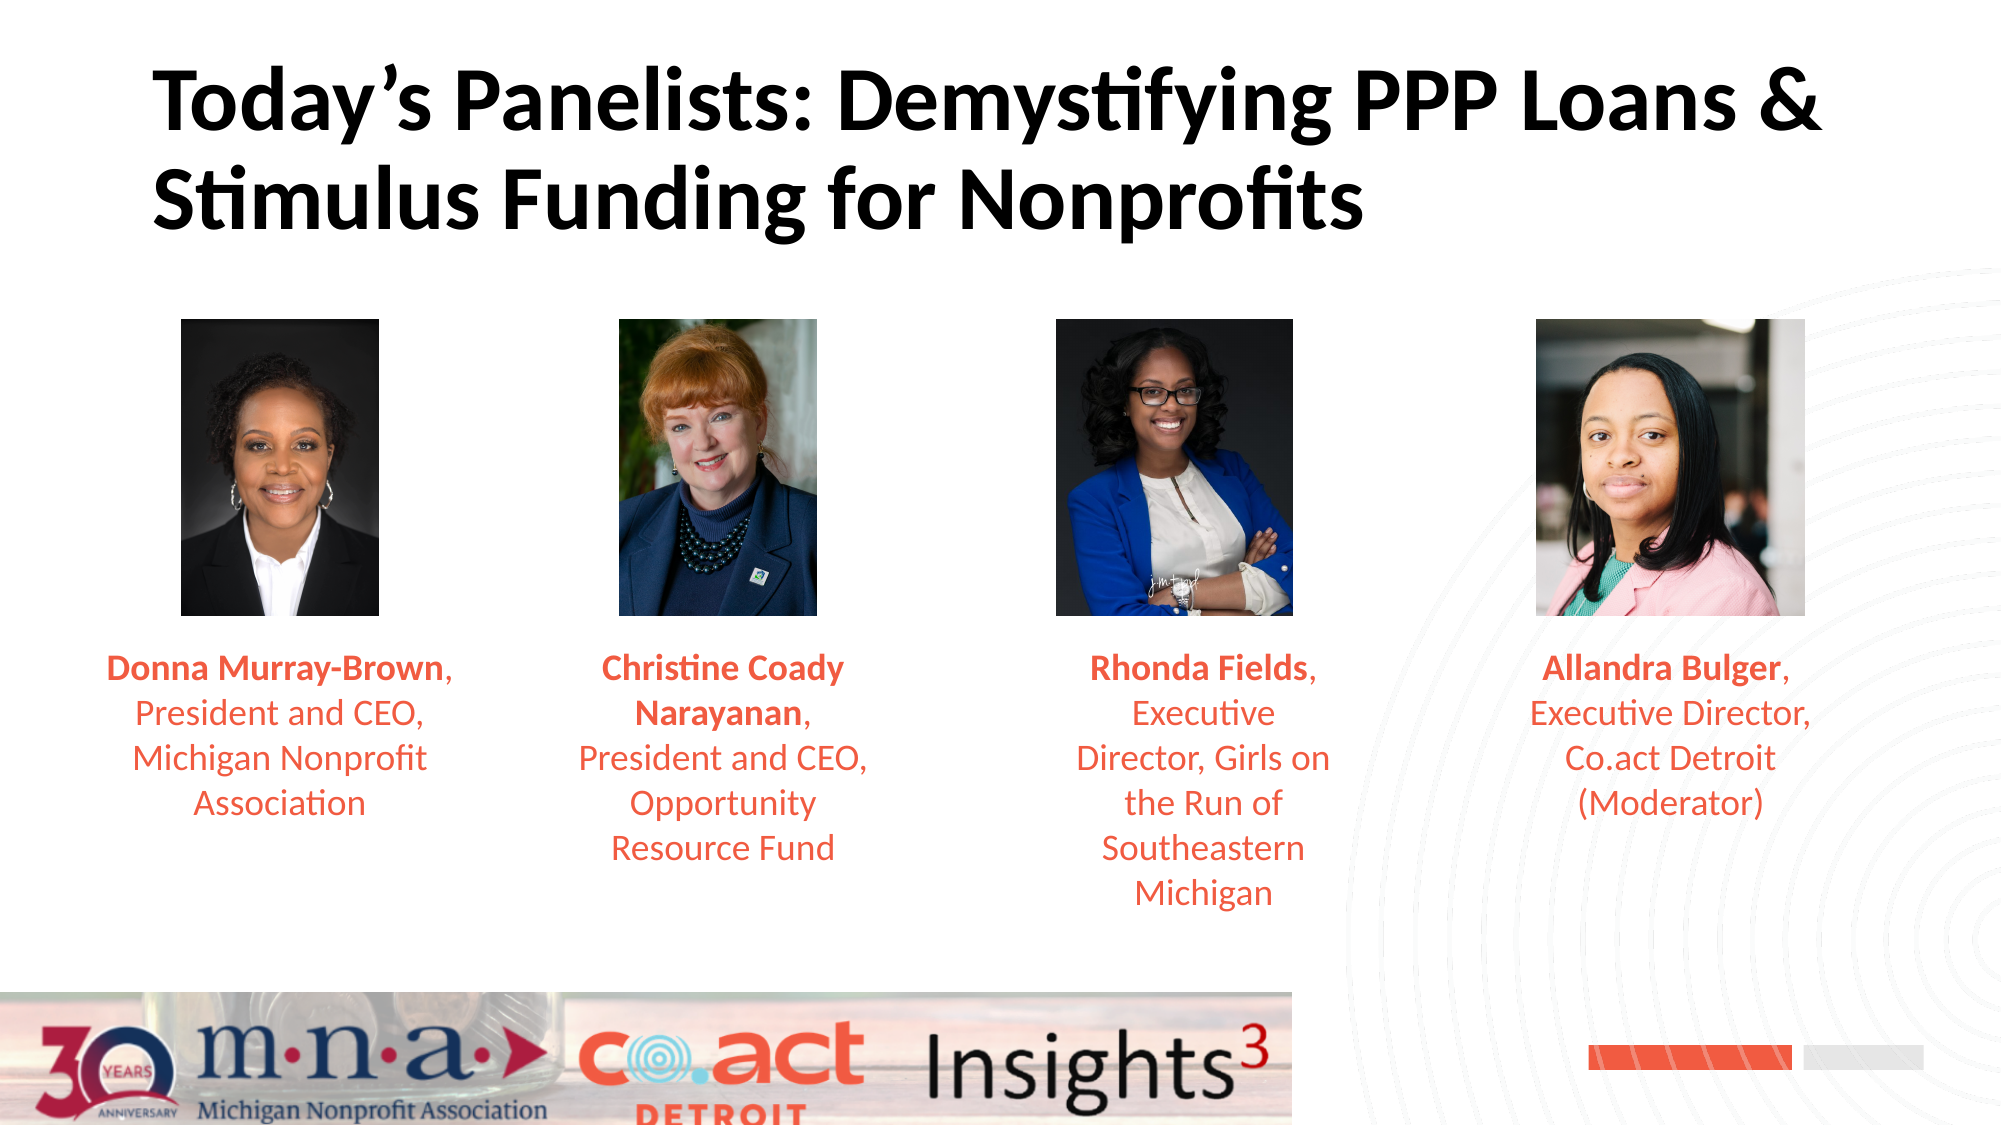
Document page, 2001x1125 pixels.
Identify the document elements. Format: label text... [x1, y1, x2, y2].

text_box Christine Coady Narayanan, President and CEO, Opportunity Resource Fund [548, 635, 899, 876]
text_box Rhonda Fields, Executive Director, Girls on the Run of Southeastern Michigan [1048, 635, 1360, 966]
text_box Allandra Bulger, Executive Director, Co.act Detroit (Moderator) [1497, 635, 1845, 831]
picture [181, 319, 379, 616]
text_box Donna Murray-Brown, President and CEO, Michigan Nonprofit Association [82, 635, 478, 831]
picture [619, 319, 817, 616]
title Today’s Panelists: Demystifying PPP Loans & Stimulus Funding for Nonprofits [137, 41, 1863, 260]
picture [0, 992, 1292, 1125]
picture [1536, 319, 1805, 616]
picture [1056, 319, 1293, 616]
